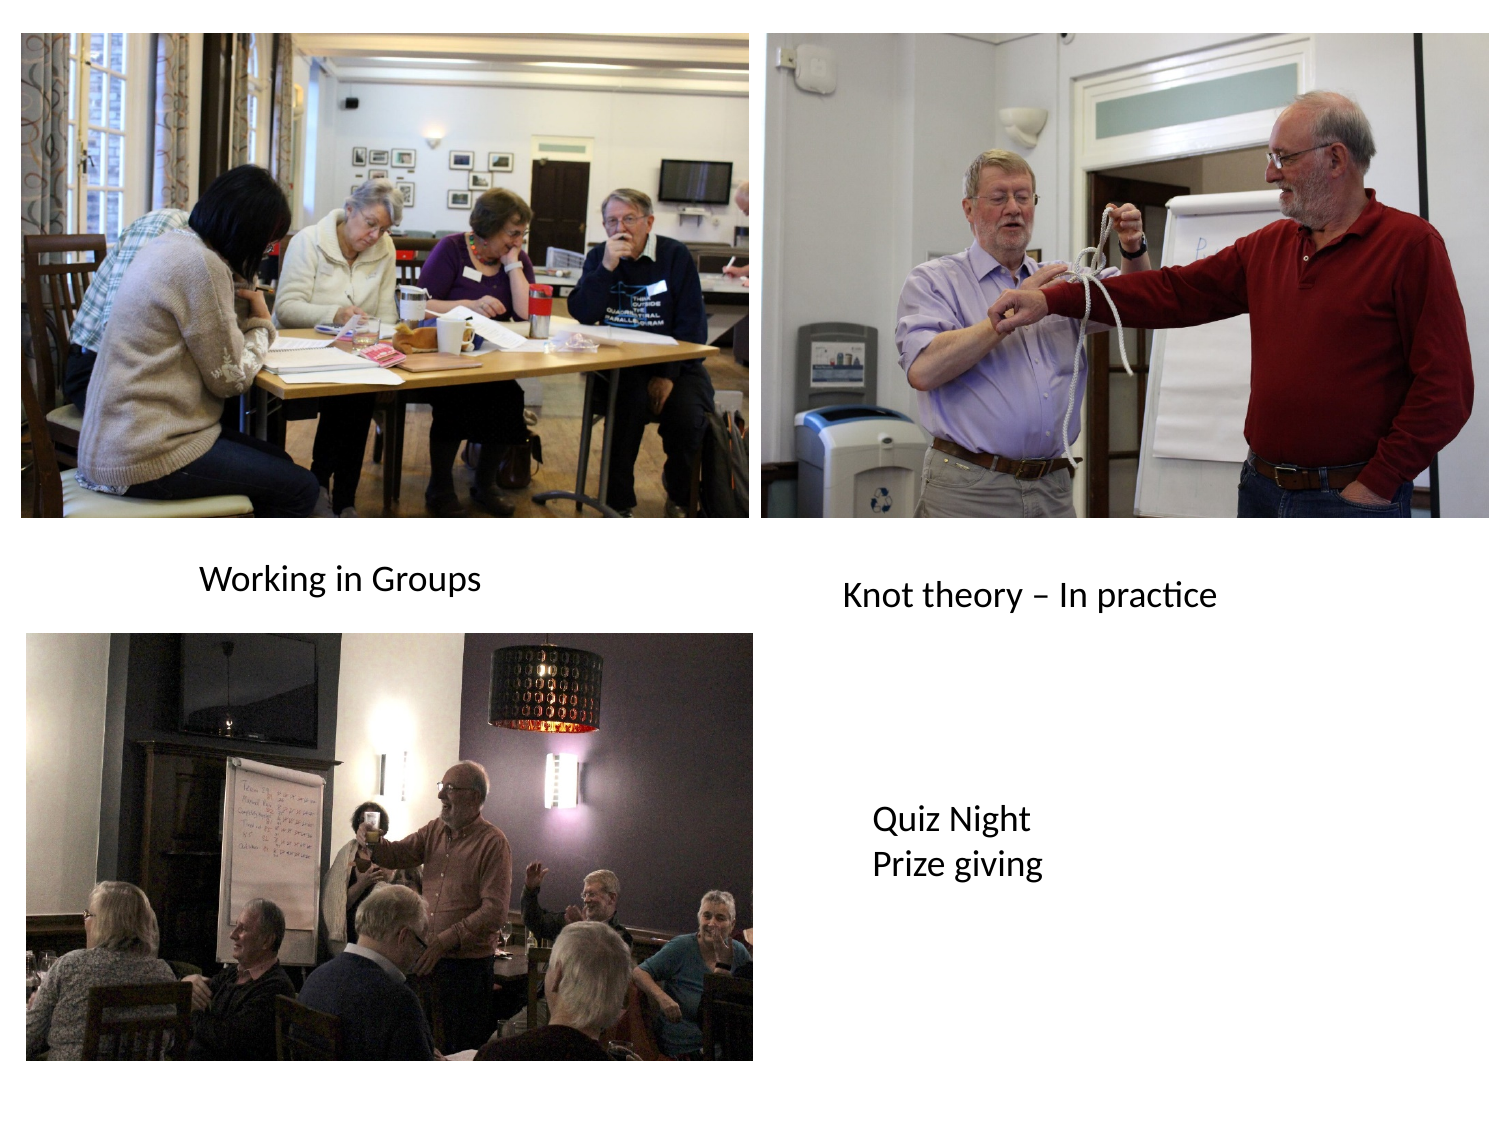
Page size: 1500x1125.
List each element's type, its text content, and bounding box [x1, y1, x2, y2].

picture [21, 32, 749, 518]
picture [26, 633, 754, 1061]
picture [761, 32, 1489, 518]
text_box Working in Groups [184, 547, 586, 607]
text_box Knot theory – In practice [828, 562, 1365, 623]
text_box Quiz Night Prize giving [857, 786, 1059, 892]
